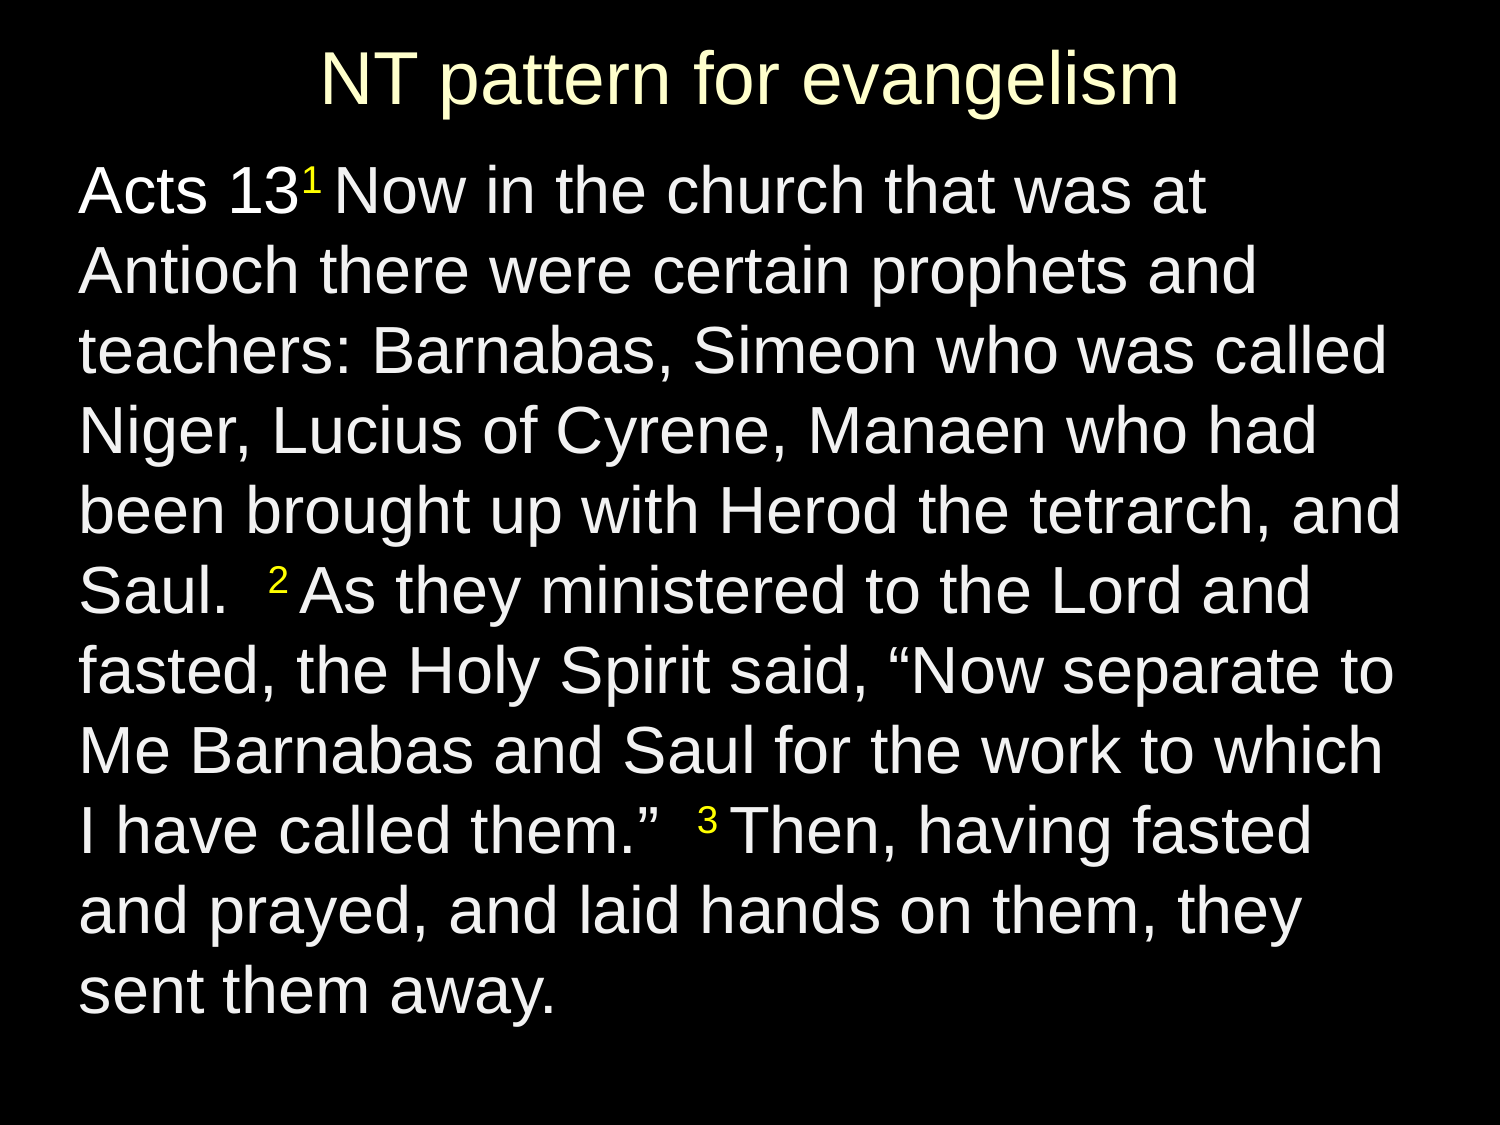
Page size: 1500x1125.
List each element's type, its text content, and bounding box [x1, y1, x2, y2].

title NT pattern for evangelism [50, 0, 1450, 149]
list Acts 131 Now in the church that was at Antioch there were certain prophets and teachers: Barnabas, Simeon who was called Niger, Lucius of Cyrene, Manaen who had been brought up with Herod the tetrarch, and Saul. 2 As they ministered to the Lord and fasted, the Holy Spirit said, “Now separate to Me Barnabas and Saul for the work to which I have called them.” 3 Then, having fasted and prayed, and laid hands on them, they sent them away. [63, 139, 1438, 1053]
